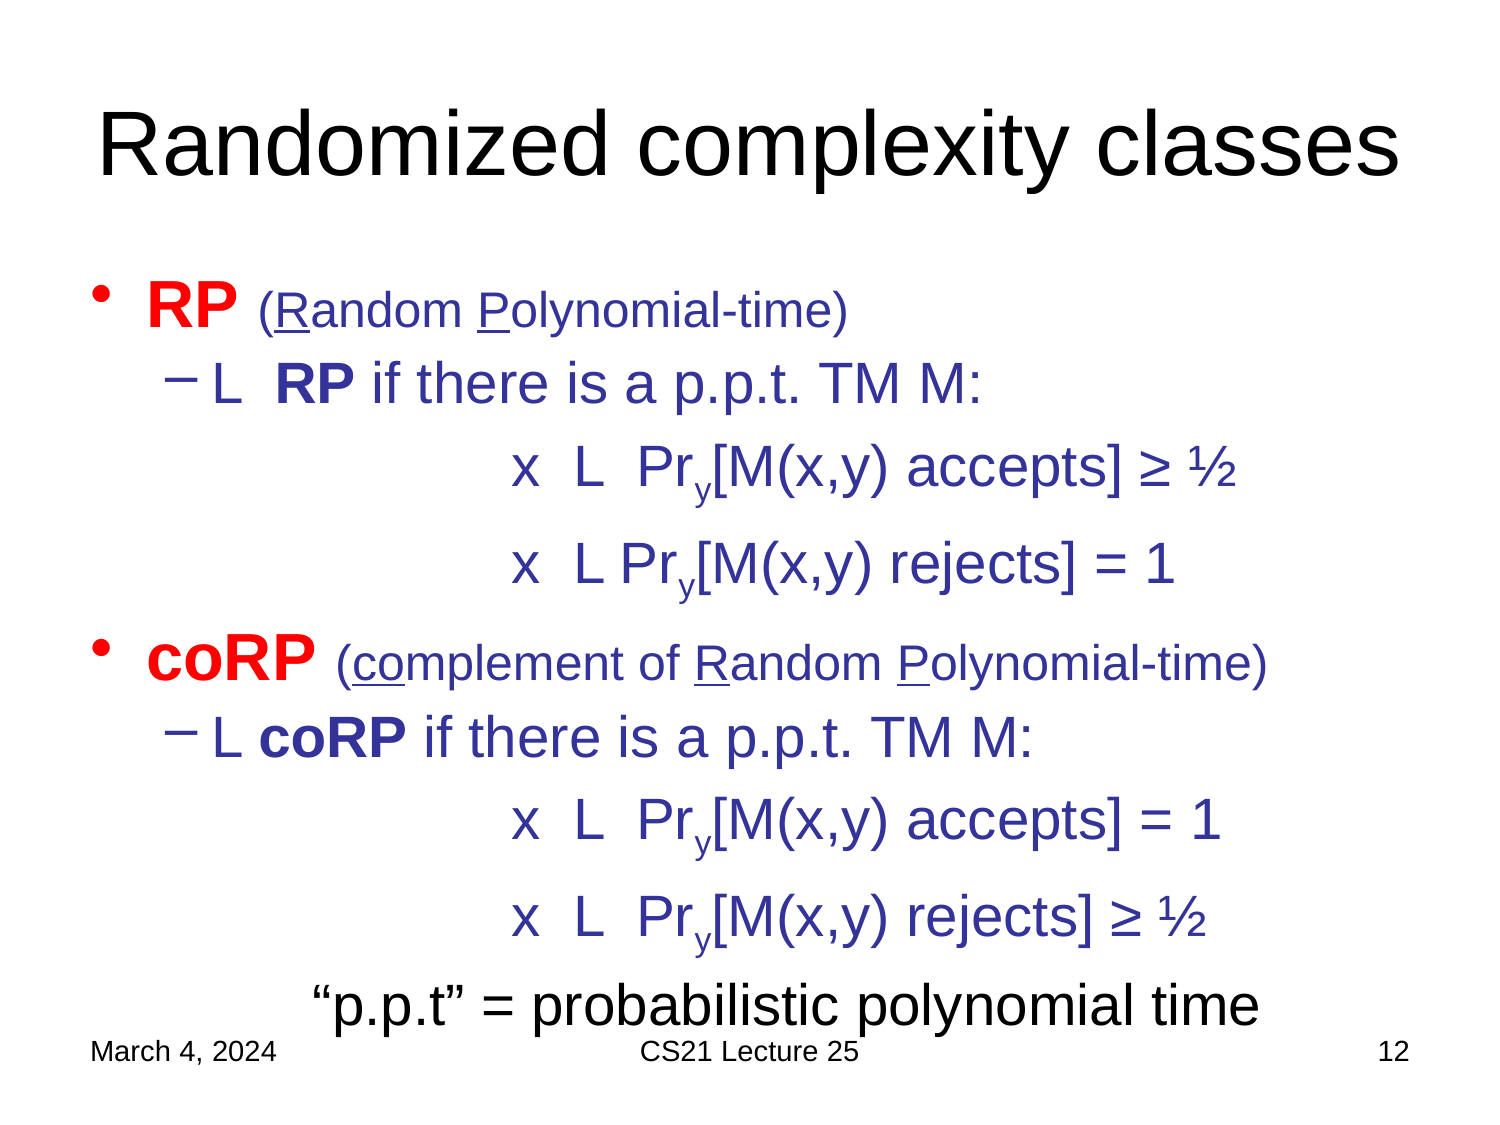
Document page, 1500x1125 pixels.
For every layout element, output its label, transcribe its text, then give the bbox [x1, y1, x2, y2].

footer CS21 Lecture 25 [512, 1024, 988, 1103]
slide_number 12 [1074, 1024, 1426, 1103]
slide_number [74, 1024, 426, 1103]
title Randomized complexity classes [75, 45, 1425, 233]
